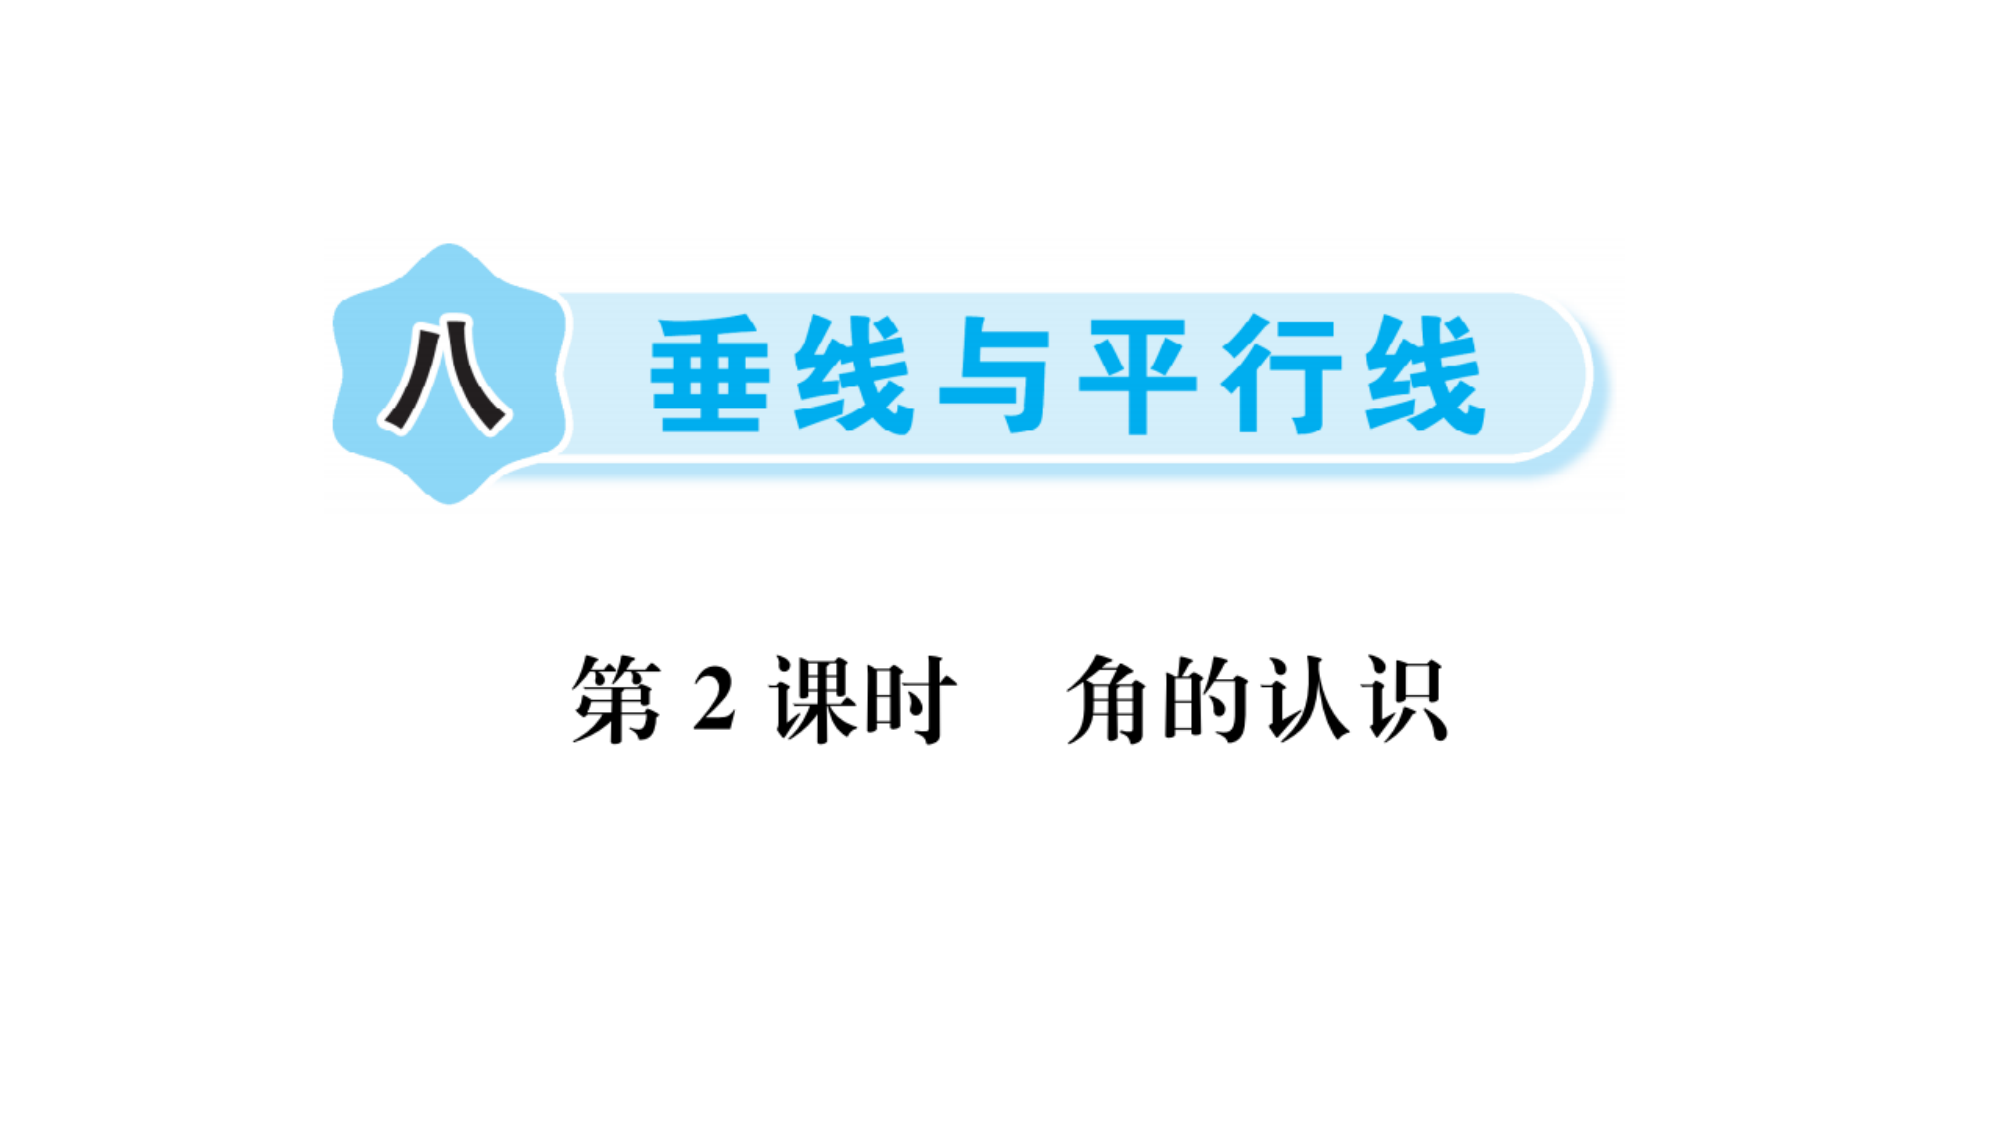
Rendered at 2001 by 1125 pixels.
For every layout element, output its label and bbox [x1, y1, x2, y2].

picture [541, 601, 1478, 774]
picture [319, 217, 1645, 517]
